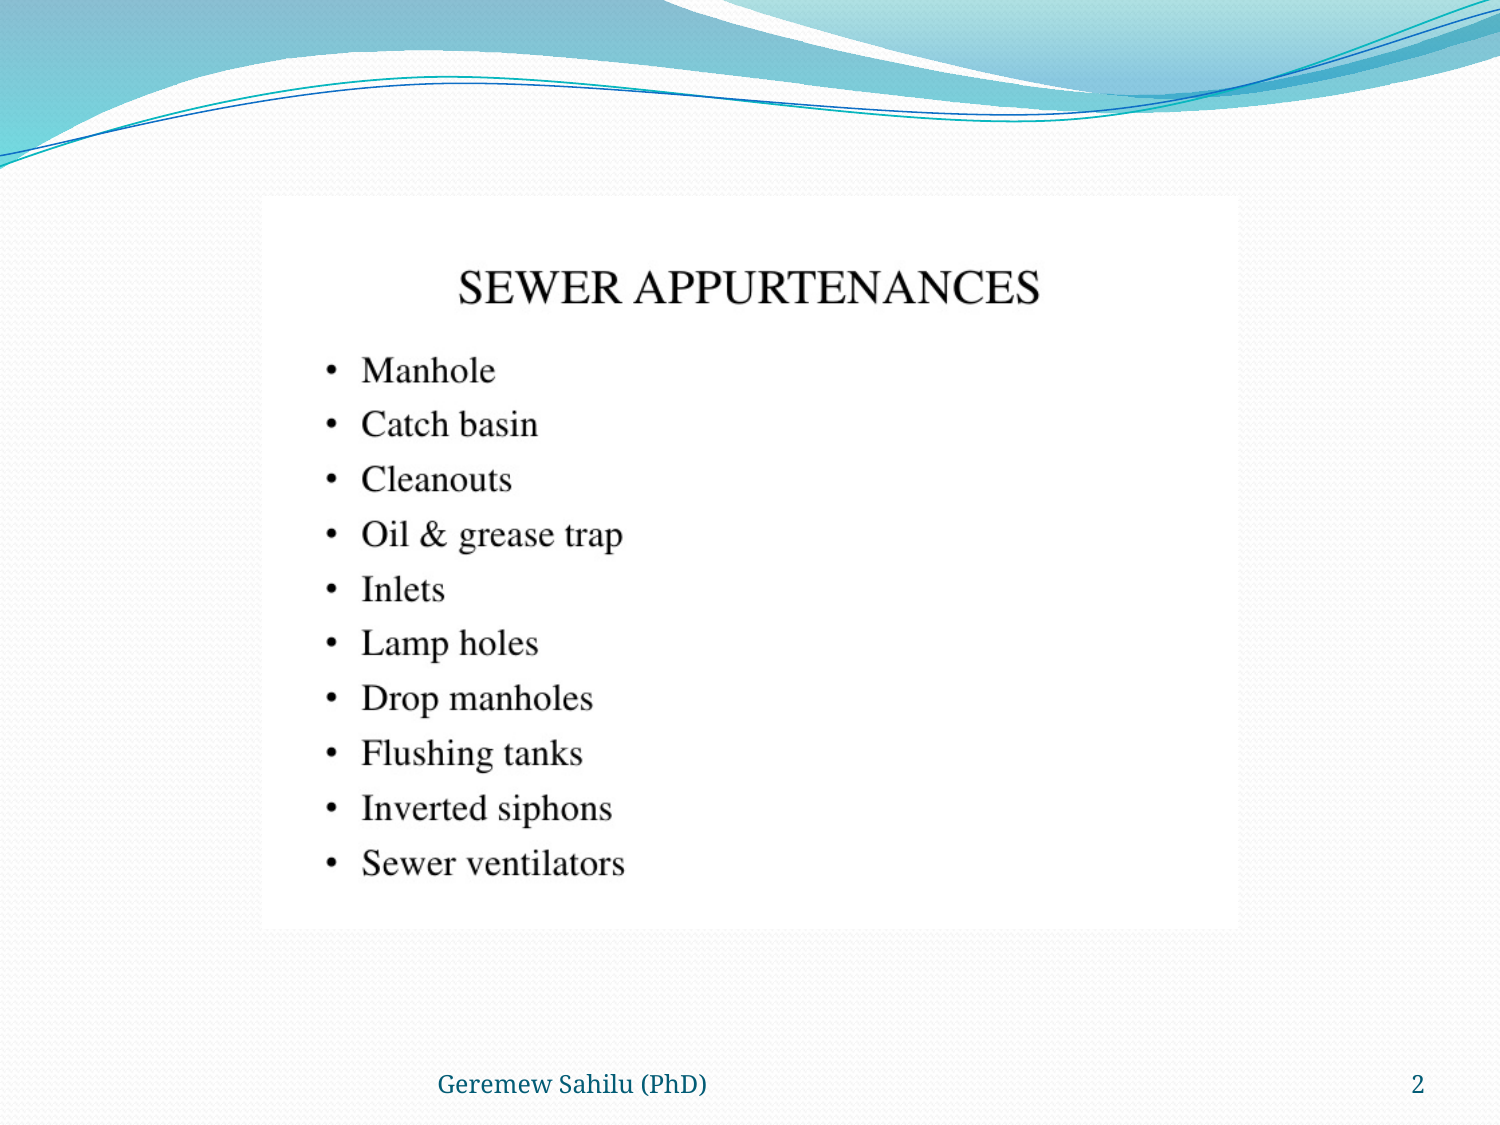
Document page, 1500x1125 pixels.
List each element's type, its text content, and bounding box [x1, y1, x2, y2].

picture [262, 196, 1238, 929]
footer Geremew Sahilu (PhD) [437, 1042, 988, 1103]
slide_number 2 [1299, 1042, 1425, 1103]
